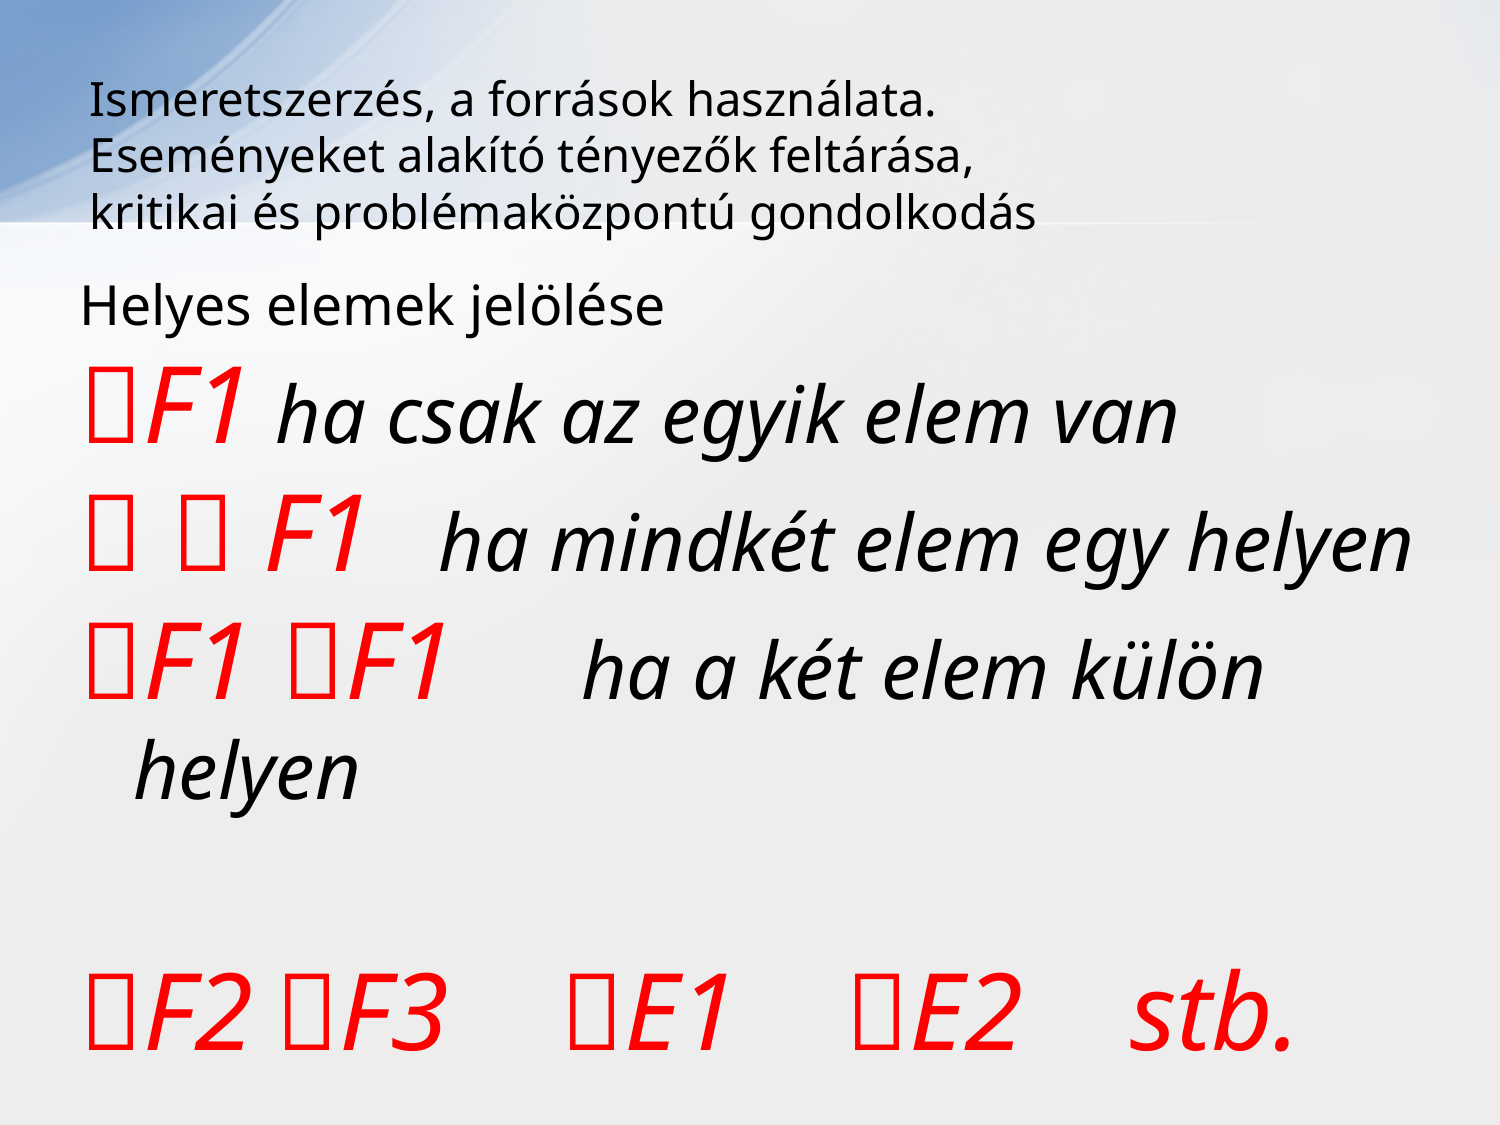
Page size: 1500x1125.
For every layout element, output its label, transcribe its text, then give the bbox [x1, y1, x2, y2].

title Ismeretszerzés, a források használata. Eseményeket alakító tényezők feltárása, kritikai és problémaközpontú gondolkodás [75, 58, 1425, 247]
list Helyes elemek jelölése F1 ha csak az egyik elem van   F1 ha mindkét elem egy helyen F1 F1 ha a két elem külön helyen F2 F3 E1 E2 stb. [64, 262, 1500, 1083]
picture [0, 0, 1500, 1125]
